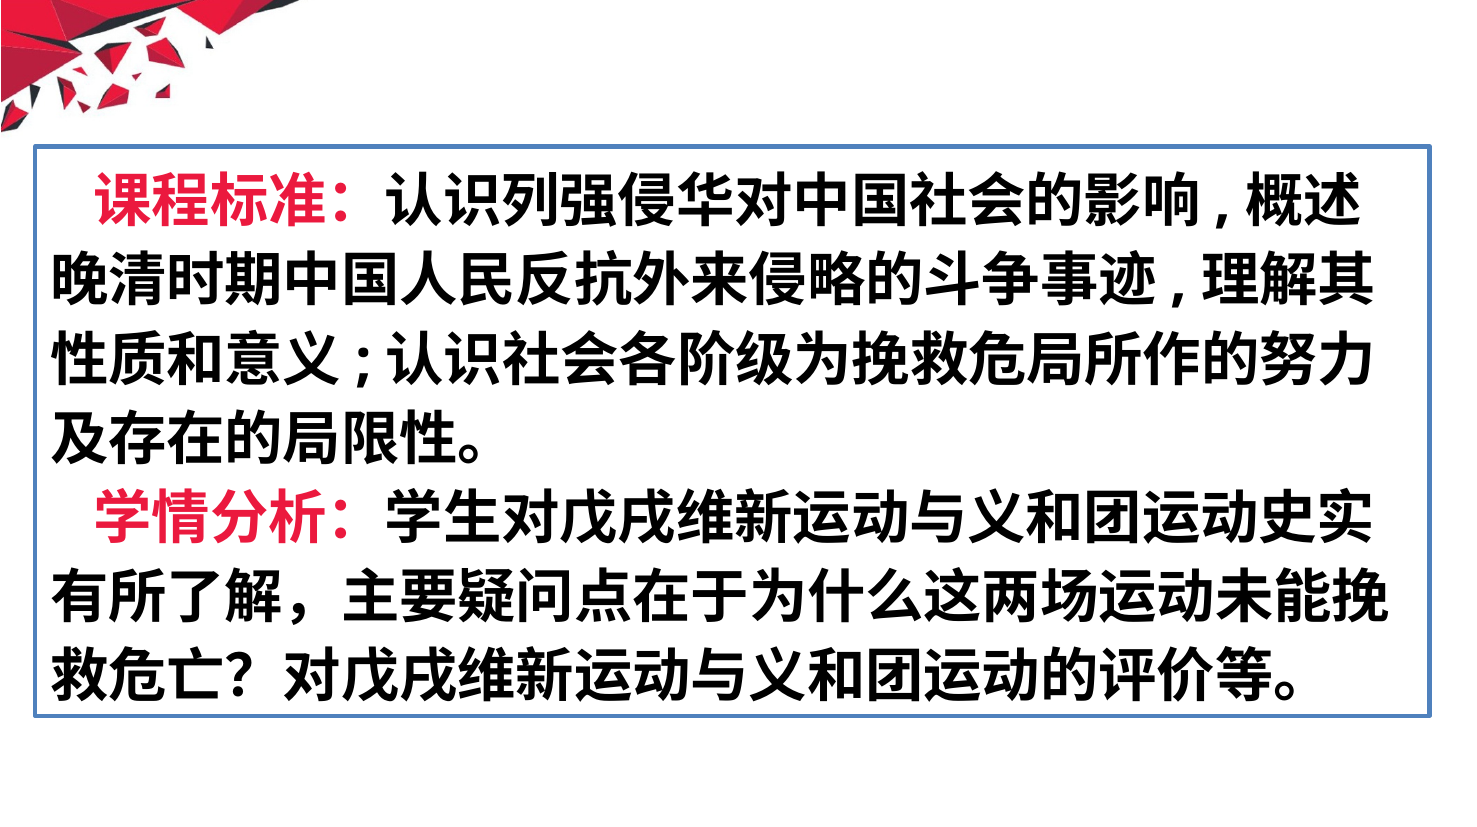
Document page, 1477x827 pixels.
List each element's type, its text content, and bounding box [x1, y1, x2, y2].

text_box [116, 84, 438, 172]
text_box [211, 71, 1477, 773]
picture [0, 0, 810, 452]
text_box 课程标准：认识列强侵华对中国社会的影响,概述晚清时期中国人民反抗外来侵略的斗争事迹,理解其性质和意义;认识社会各阶级为挽救危局所作的努力及存在的局限性。 学情分析：学生对戊戌维新运动与义和团运动史实有所了解，主要疑问点在于为什么这两场运动未能挽救危亡？对戊戌维新运动与义和团运动的评价等。 [33, 144, 1432, 718]
